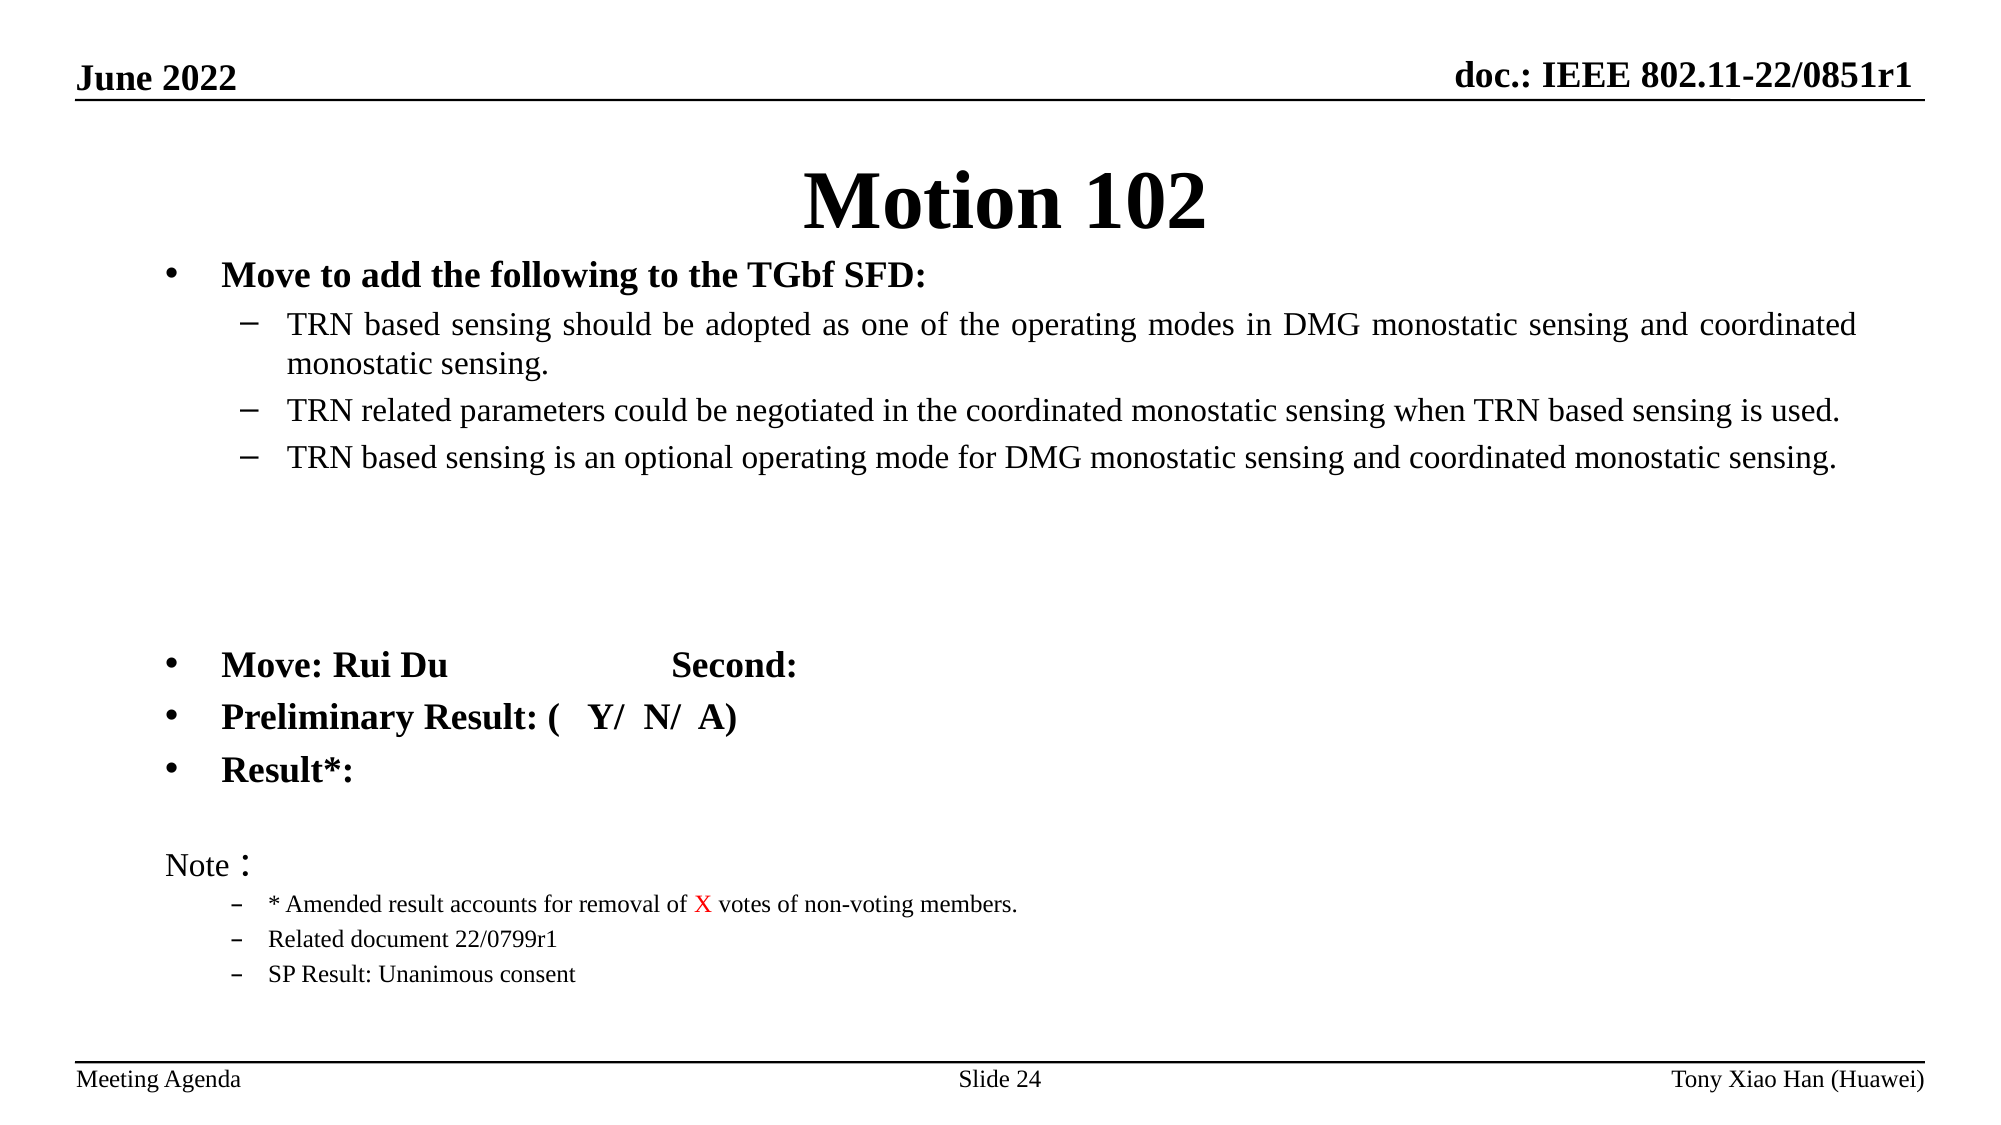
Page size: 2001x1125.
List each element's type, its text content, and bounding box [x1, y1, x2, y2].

text_box Motion 102 [368, 137, 1644, 212]
text_box Move to add the following to the TGbf SFD: TRN based sensing should be adopted as one of the operating modes in DMG monostatic sensing and coordinated monostatic sensing. TRN related parameters could be negotiated in the coordinated monostatic sensing when TRN based sensing is used. TRN based sensing is an optional operating mode for DMG monostatic sensing and coordinated monostatic sensing. Move: Rui Du Second: Preliminary Result: ( Y/ N/ A) Result*: Note： * Amended result accounts for removal of X votes of non-voting members. Related document 22/0799r1 SP Result: Unanimous consent [149, 212, 1875, 900]
